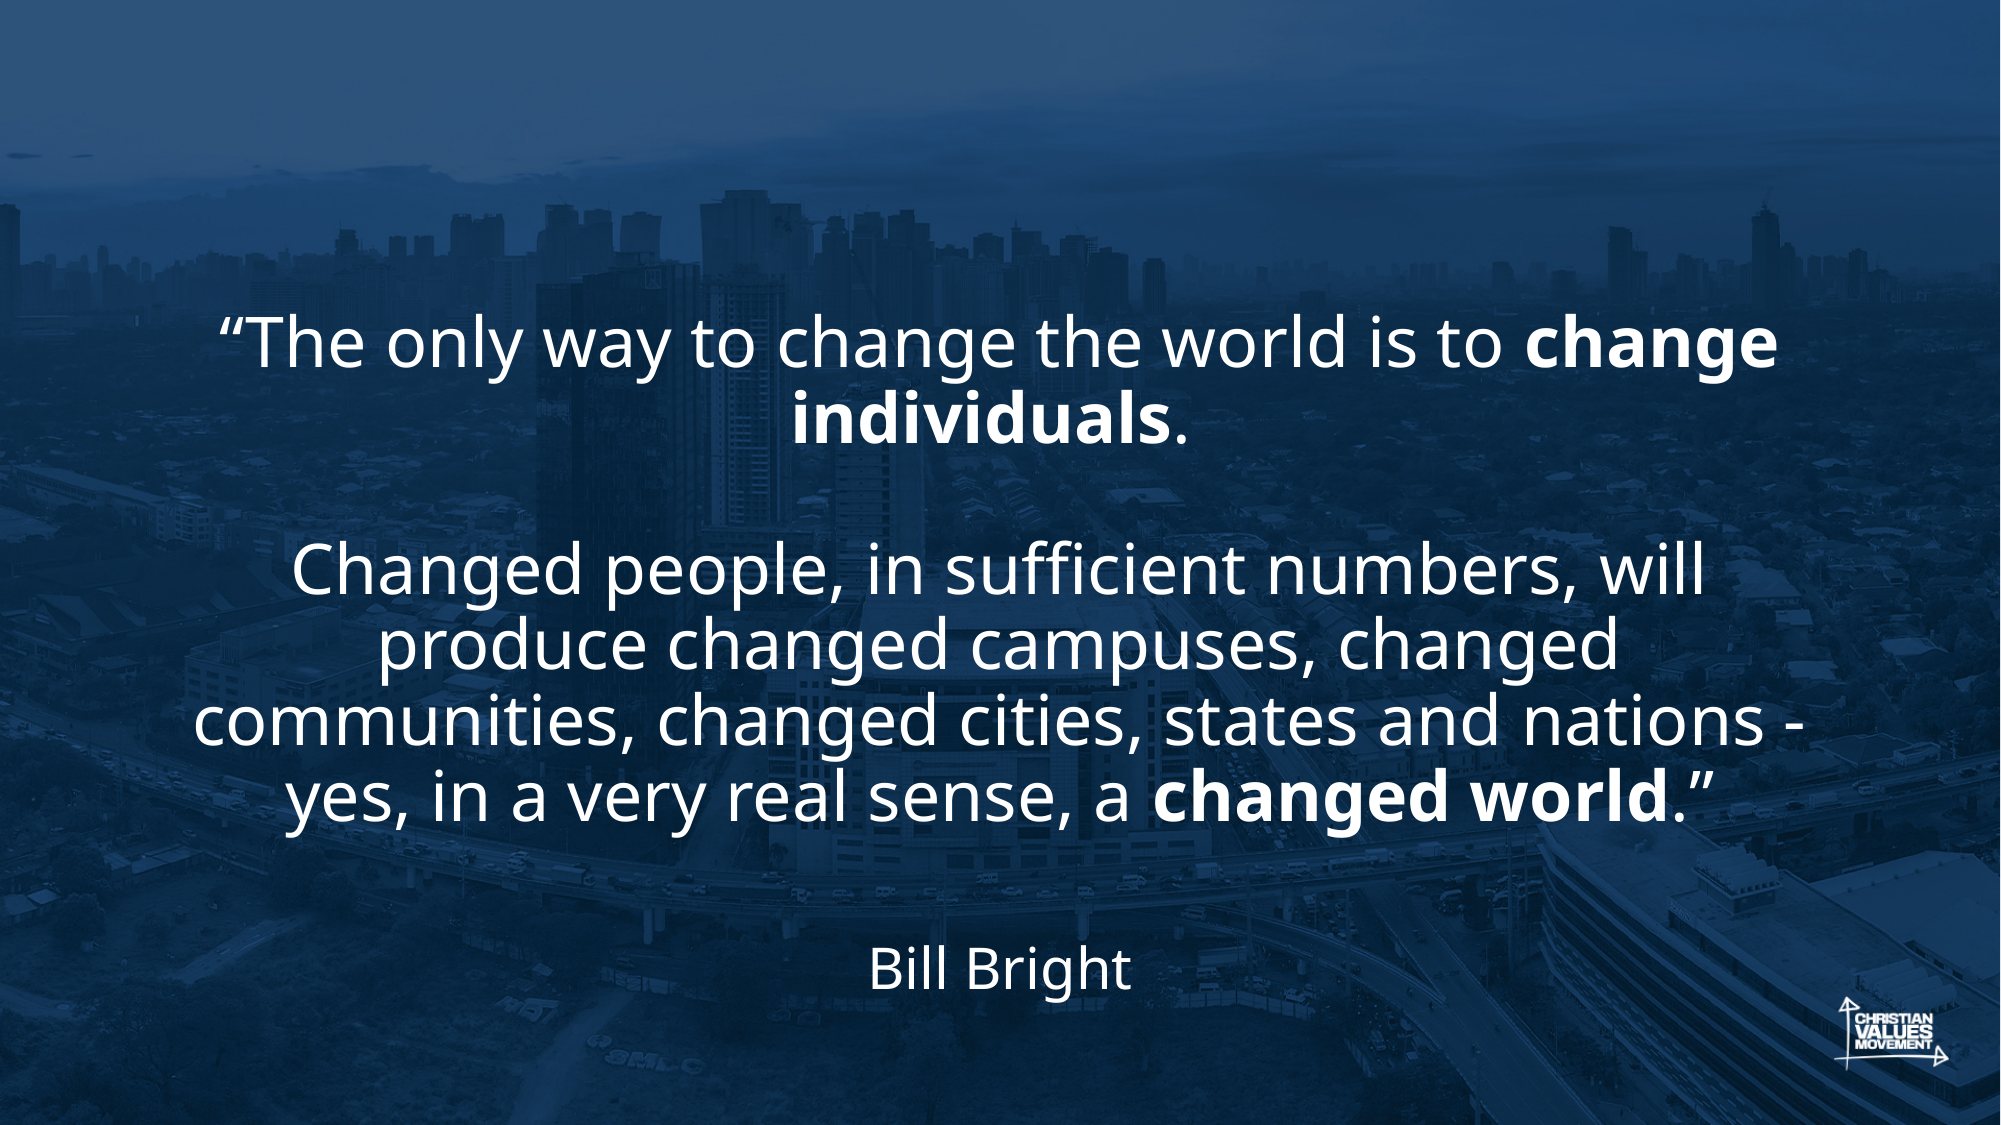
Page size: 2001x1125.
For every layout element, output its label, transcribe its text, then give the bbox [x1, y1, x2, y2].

picture [0, 0, 2001, 1125]
list “The only way to change the world is to change individuals. Changed people, in sufficient numbers, will produce changed campuses, changed communities, changed cities, states and nations - yes, in a very real sense, a changed world.” Bill Bright [137, 299, 1863, 1014]
